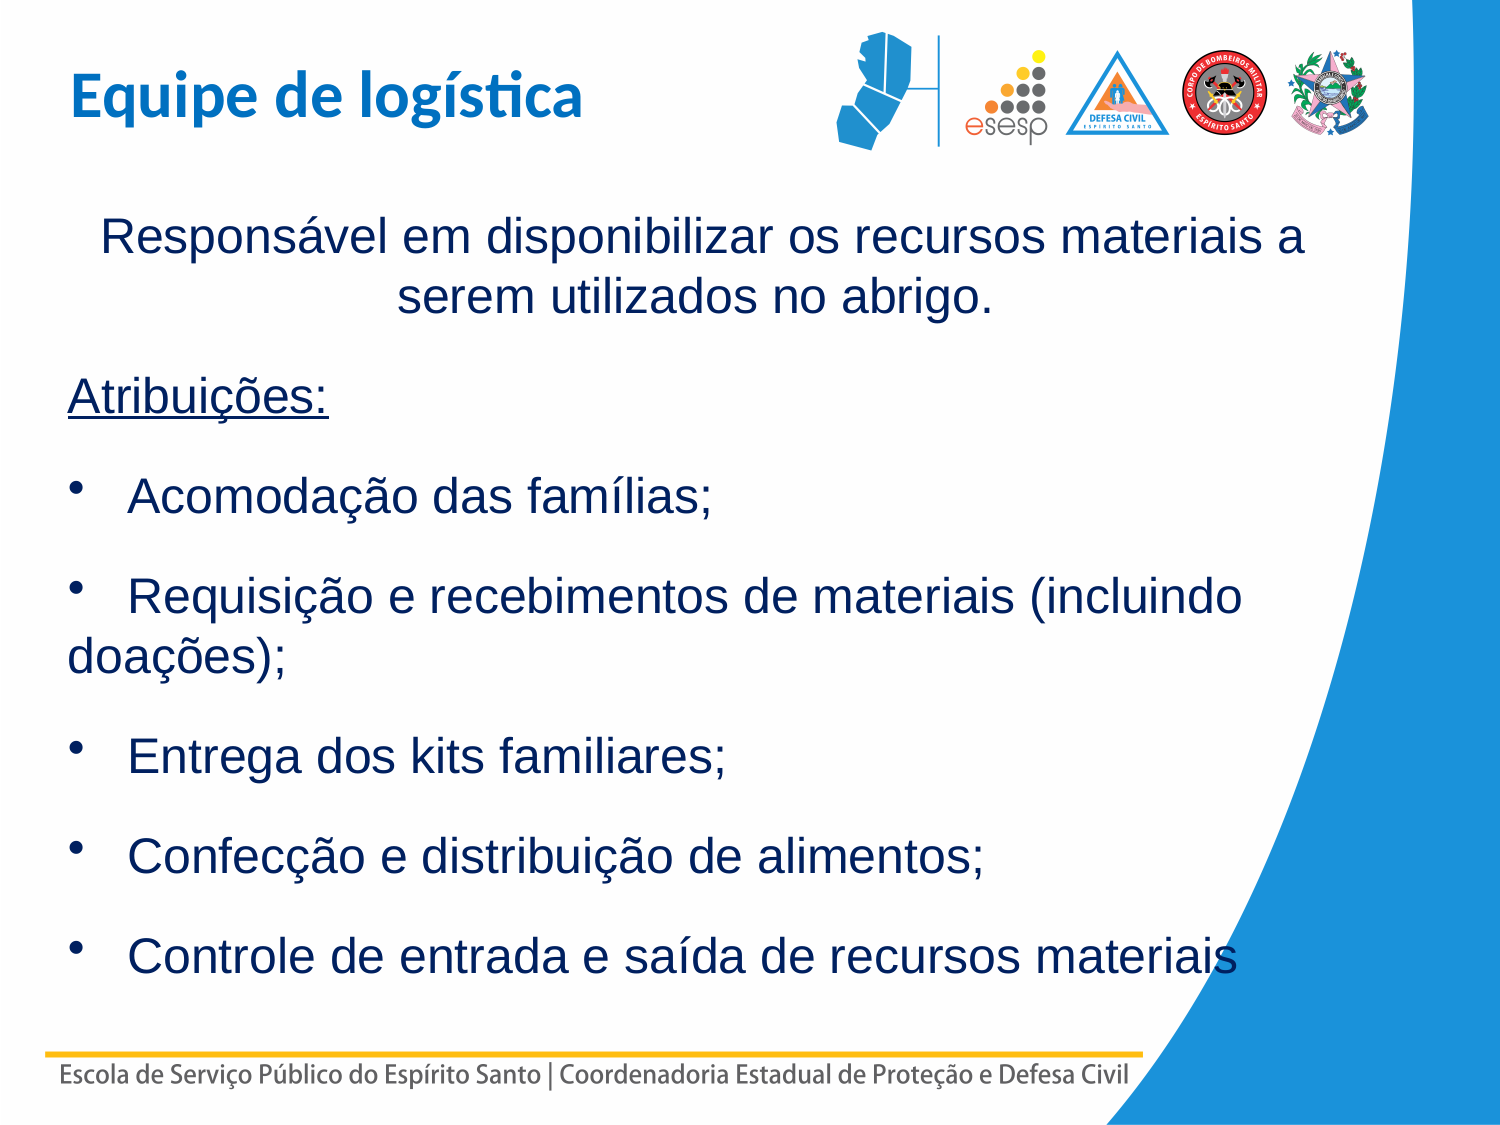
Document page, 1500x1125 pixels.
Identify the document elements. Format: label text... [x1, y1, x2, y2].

picture [0, 0, 1500, 1125]
text_box Equipe de logística [55, 43, 600, 138]
text_box Responsável em disponibilizar os recursos materiais a serem utilizados no abrigo. Atribuições: Acomodação das famílias; Requisição e recebimentos de materiais (incluindo doações); Entrega dos kits familiares; Confecção e distribuição de alimentos; Controle de entrada e saída de recursos materiais [53, 196, 1353, 991]
